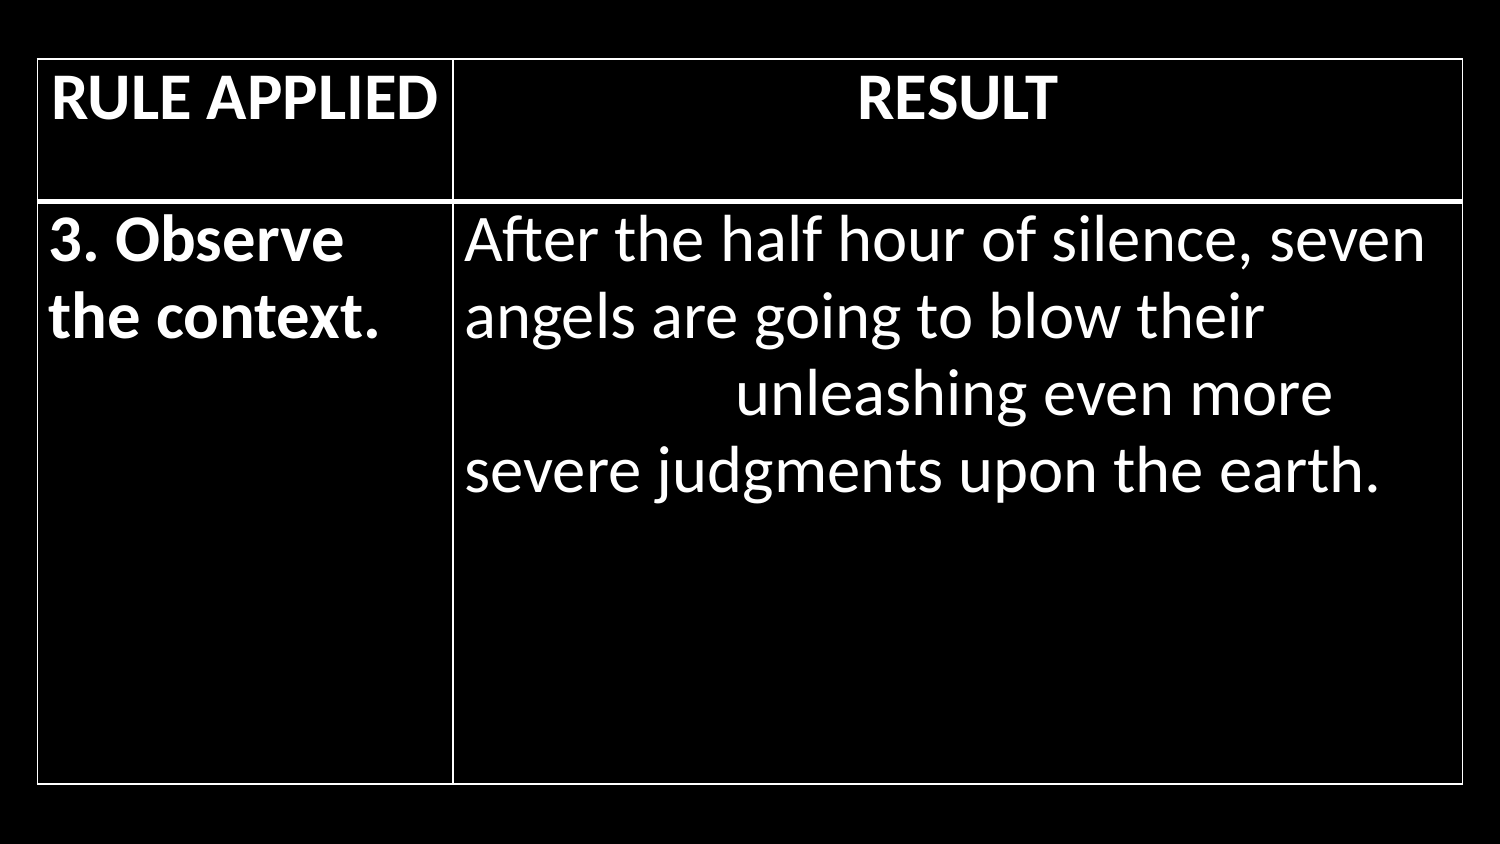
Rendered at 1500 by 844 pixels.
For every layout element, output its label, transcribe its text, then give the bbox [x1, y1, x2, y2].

table_cell 3. Observe the context. [38, 204, 452, 783]
table_cell After the half hour of silence, seven angels are going to blow their trumpets unleashing even more severe judgments upon the earth. [454, 204, 1462, 783]
table_header RULE APPLIED [38, 60, 452, 199]
table_header RESULT [454, 60, 1462, 199]
